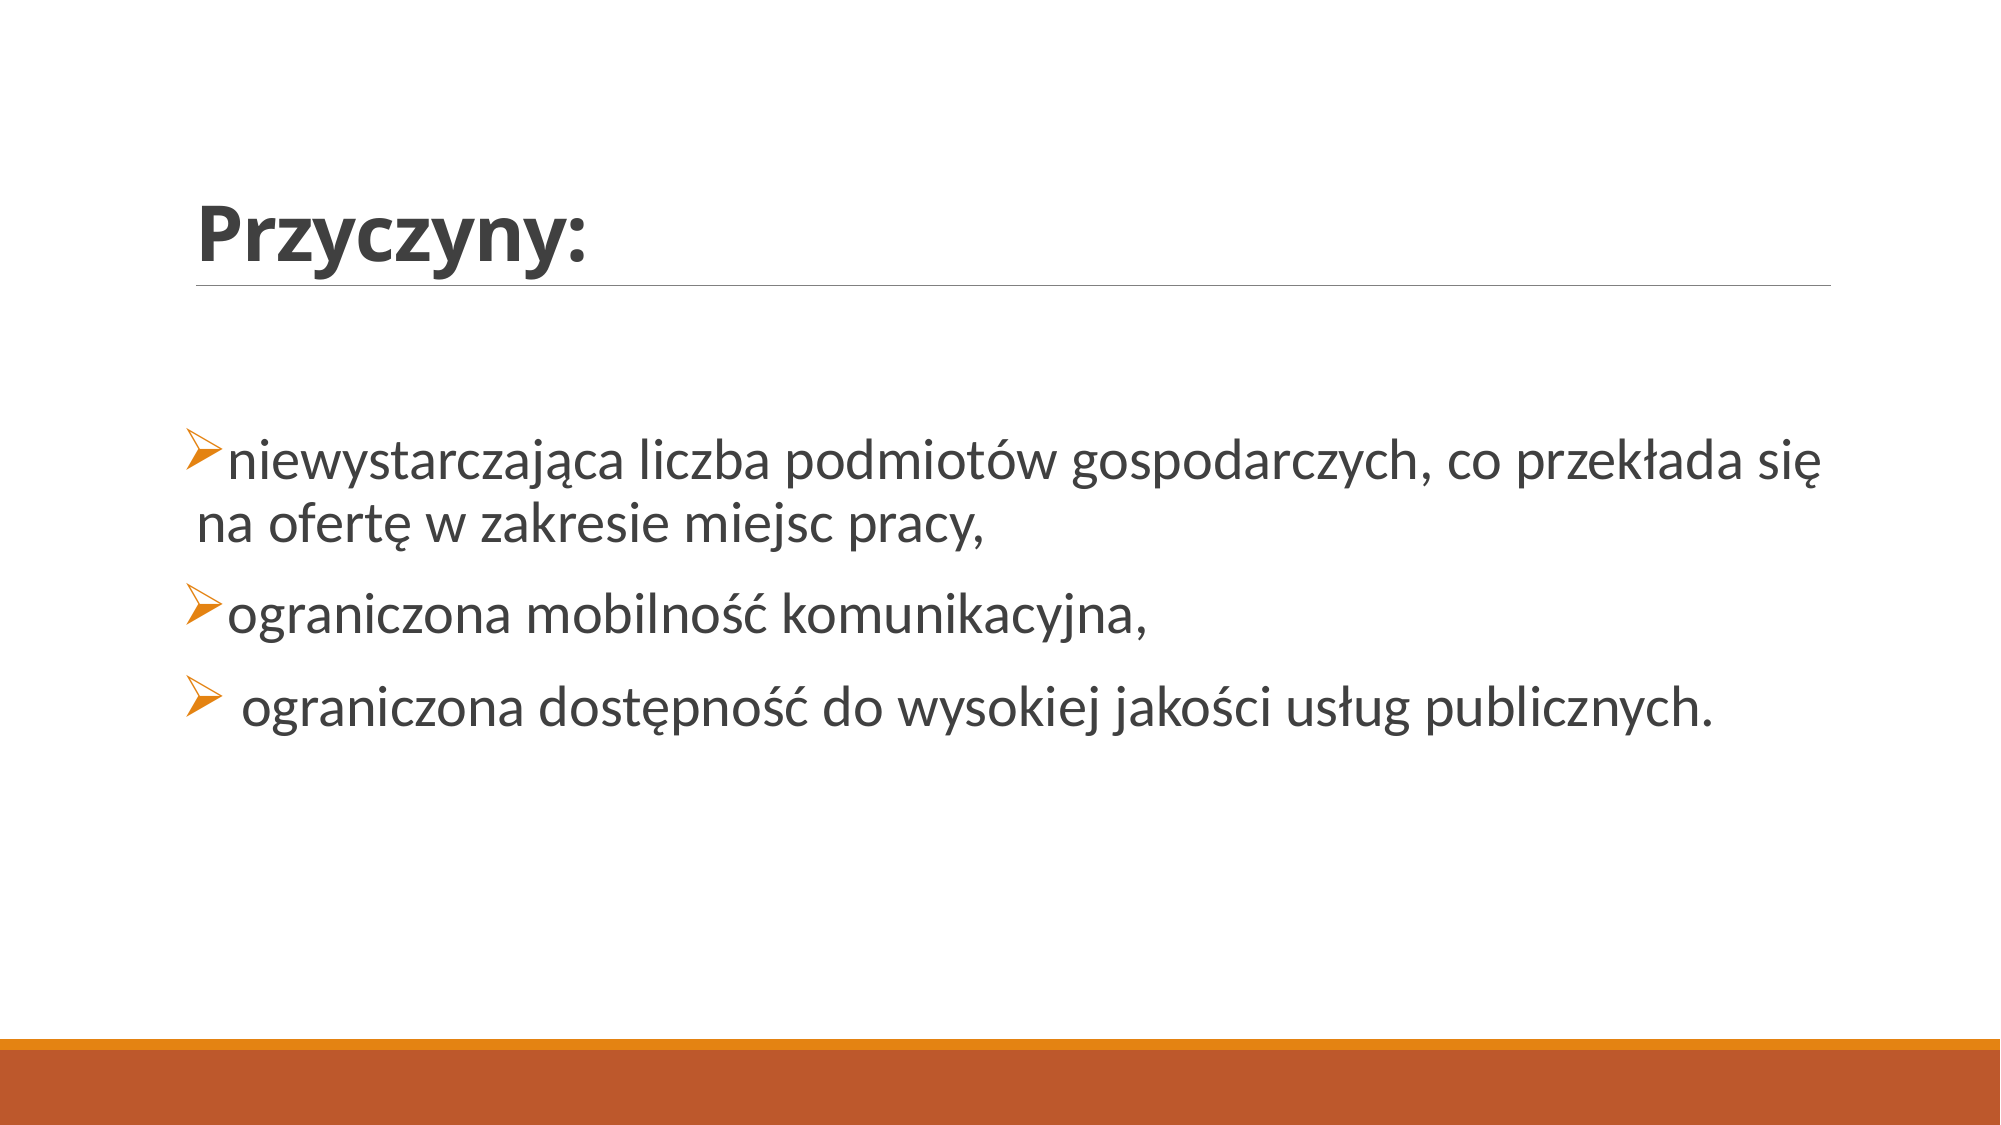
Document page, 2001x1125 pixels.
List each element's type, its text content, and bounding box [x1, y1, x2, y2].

title Przyczyny: [180, 47, 1830, 285]
list niewystarczająca liczba podmiotów gospodarczych, co przekłada się na ofertę w zakresie miejsc pracy, ograniczona mobilność komunikacyjna, ograniczona dostępność do wysokiej jakości usług publicznych. [181, 421, 1832, 931]
